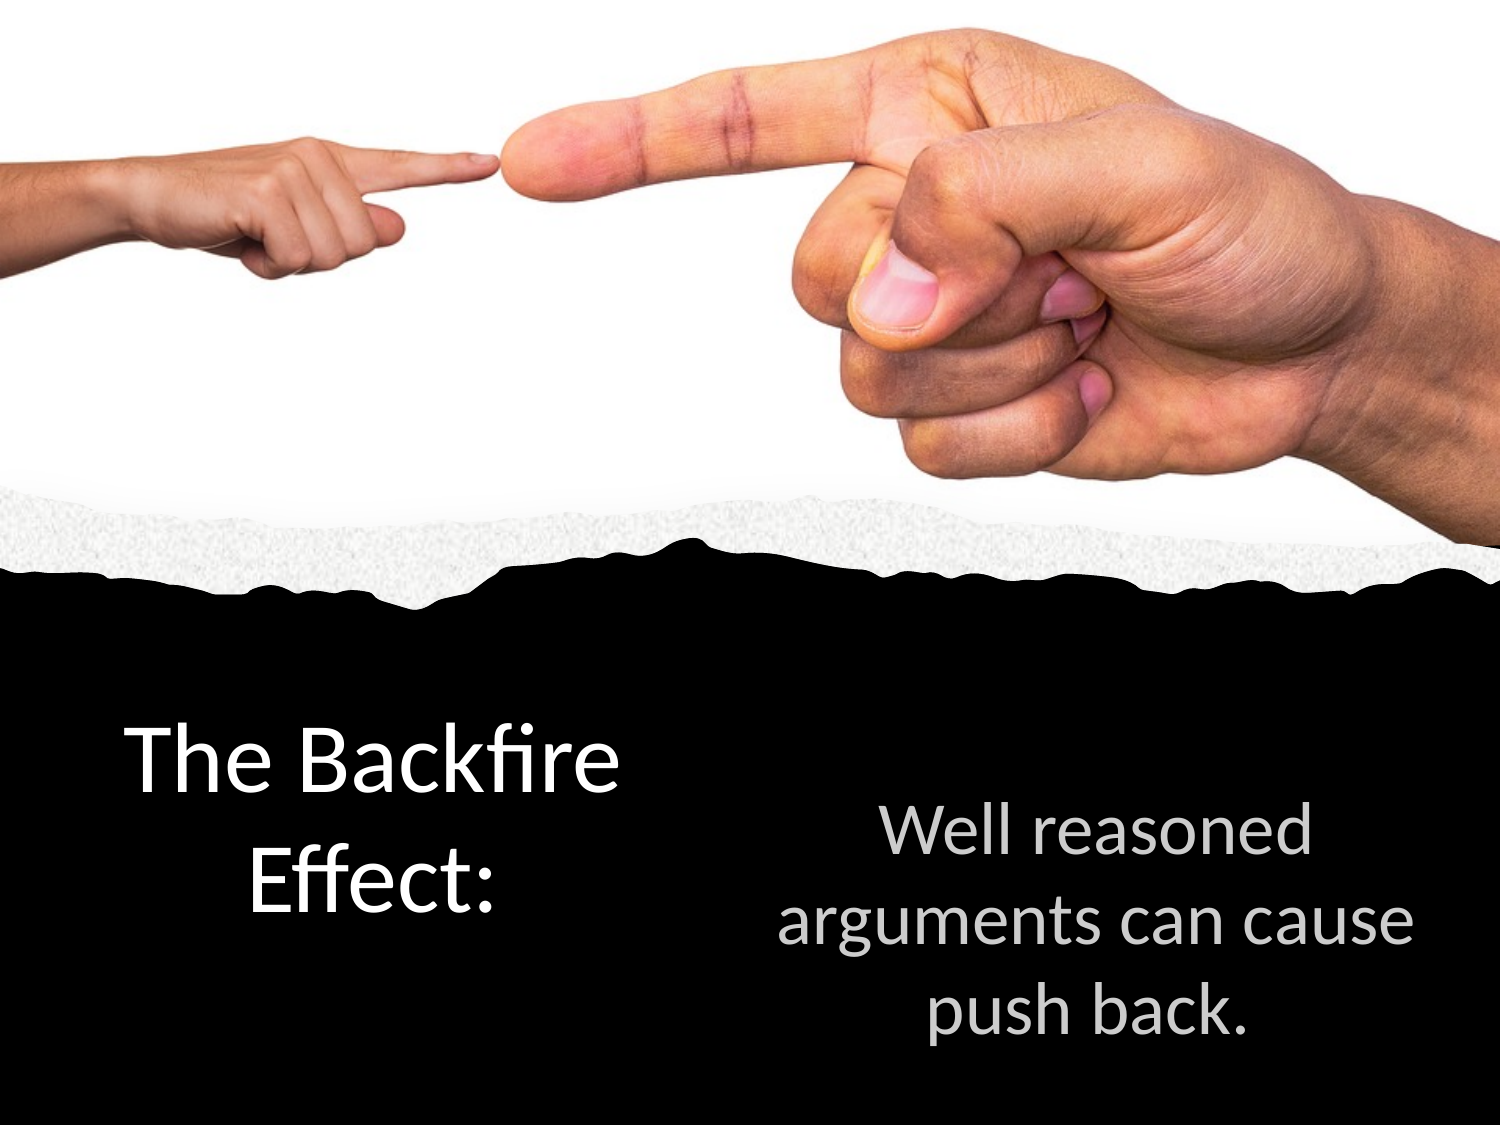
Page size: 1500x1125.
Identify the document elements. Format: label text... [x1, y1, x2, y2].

text_box [0, 618, 1500, 1125]
title The Backfire Effect: [103, 685, 644, 999]
list Well reasoned arguments can cause push back. [746, 771, 1447, 1043]
picture [0, 0, 1500, 485]
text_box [0, 485, 1500, 610]
